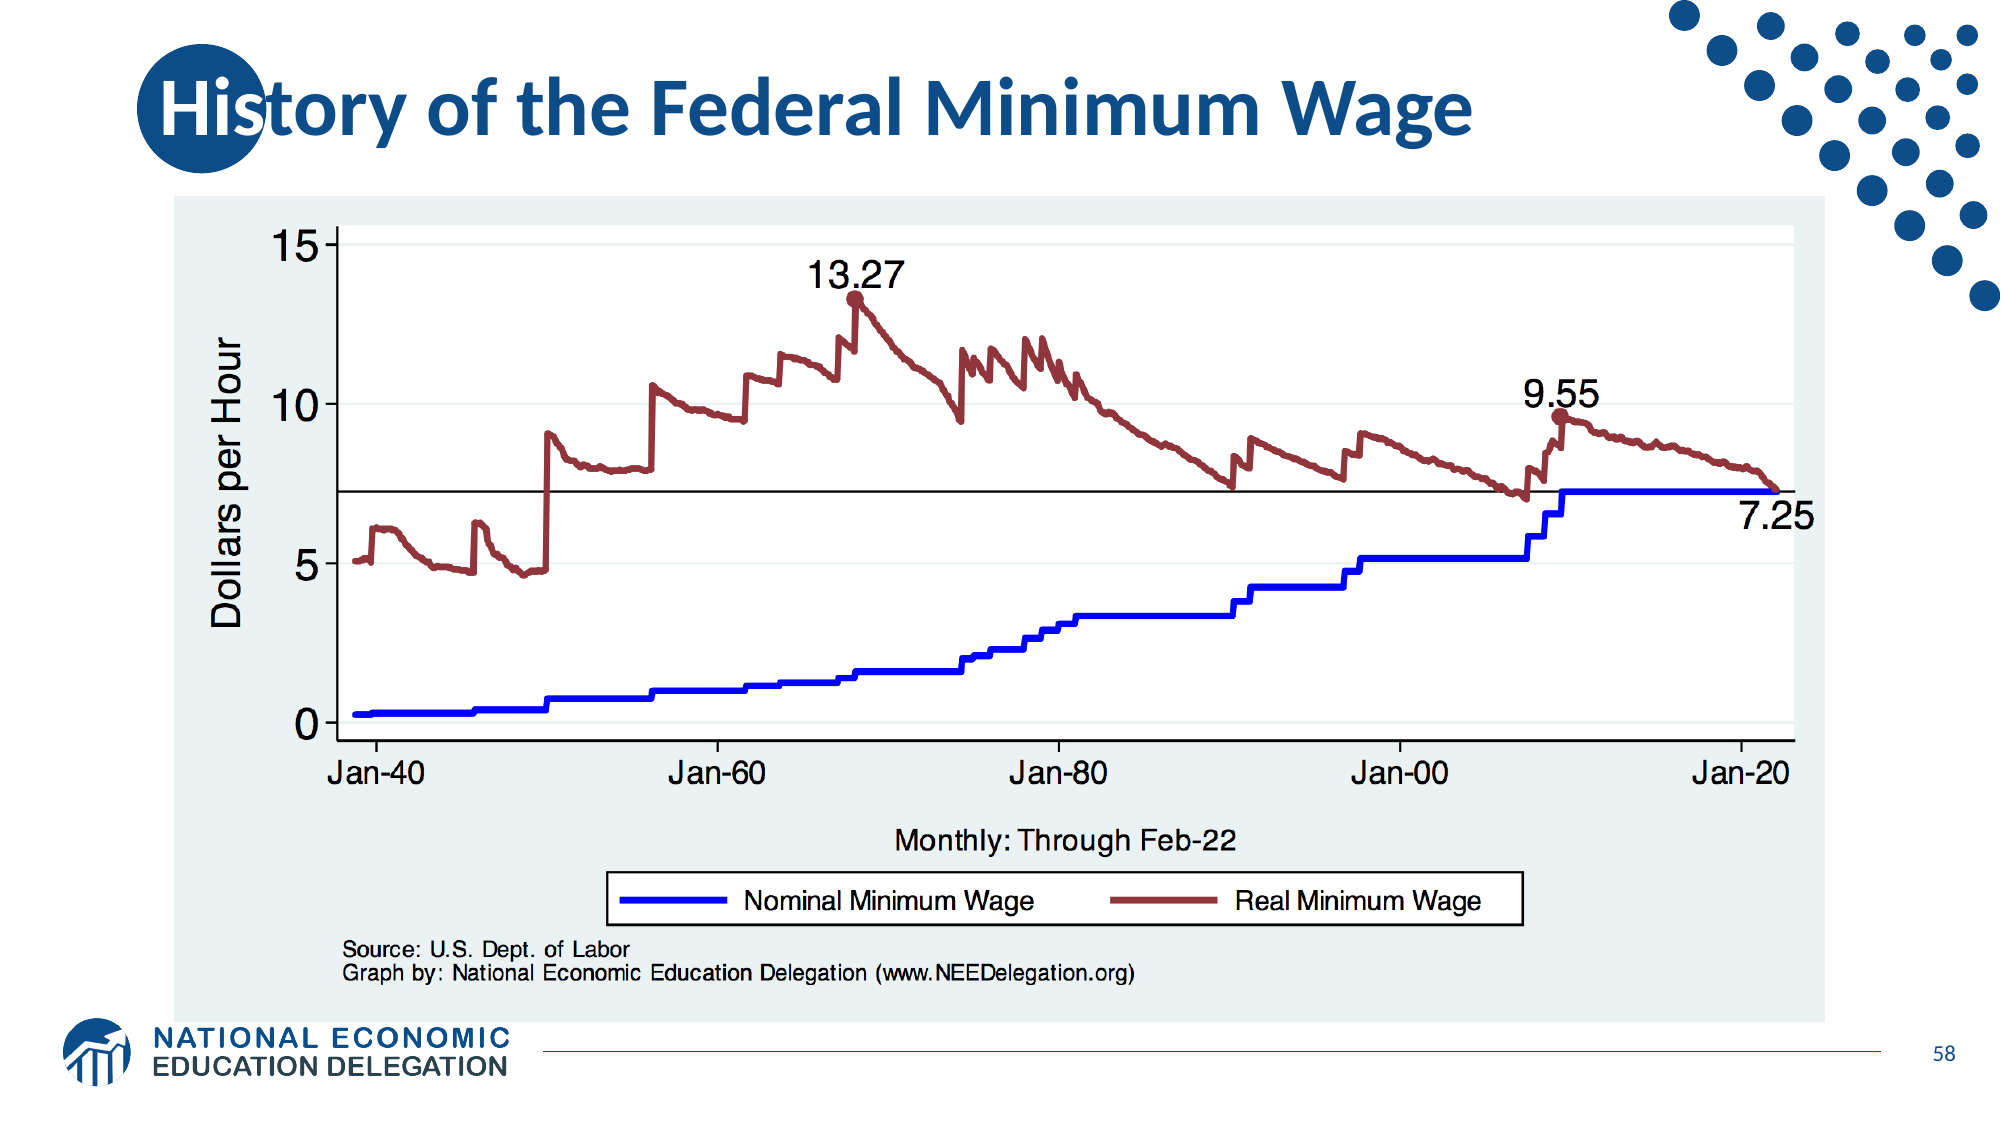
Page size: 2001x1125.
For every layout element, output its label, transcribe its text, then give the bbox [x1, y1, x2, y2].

picture [55, 196, 1825, 1091]
title History of the Federal Minimum Wage [144, 0, 1870, 218]
slide_number 58 [1521, 1022, 1972, 1082]
